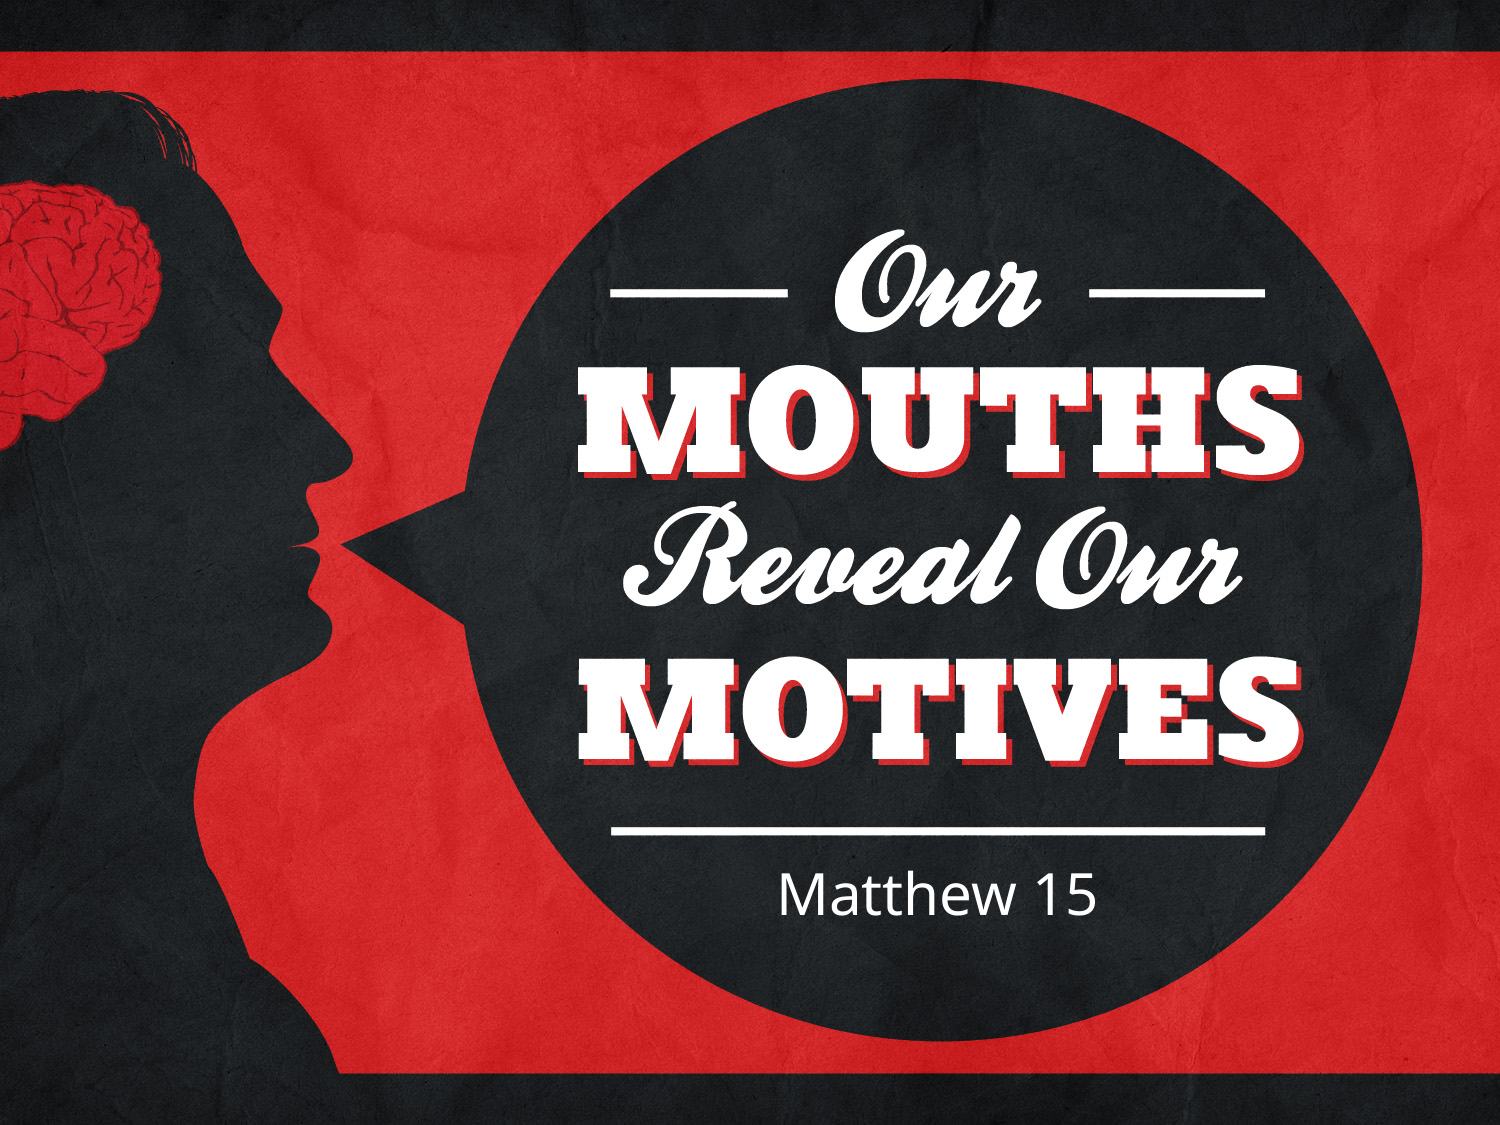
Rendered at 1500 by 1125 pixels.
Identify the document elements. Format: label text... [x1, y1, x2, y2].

picture [0, 0, 1500, 1125]
text_box Matthew 15 [650, 849, 1225, 935]
